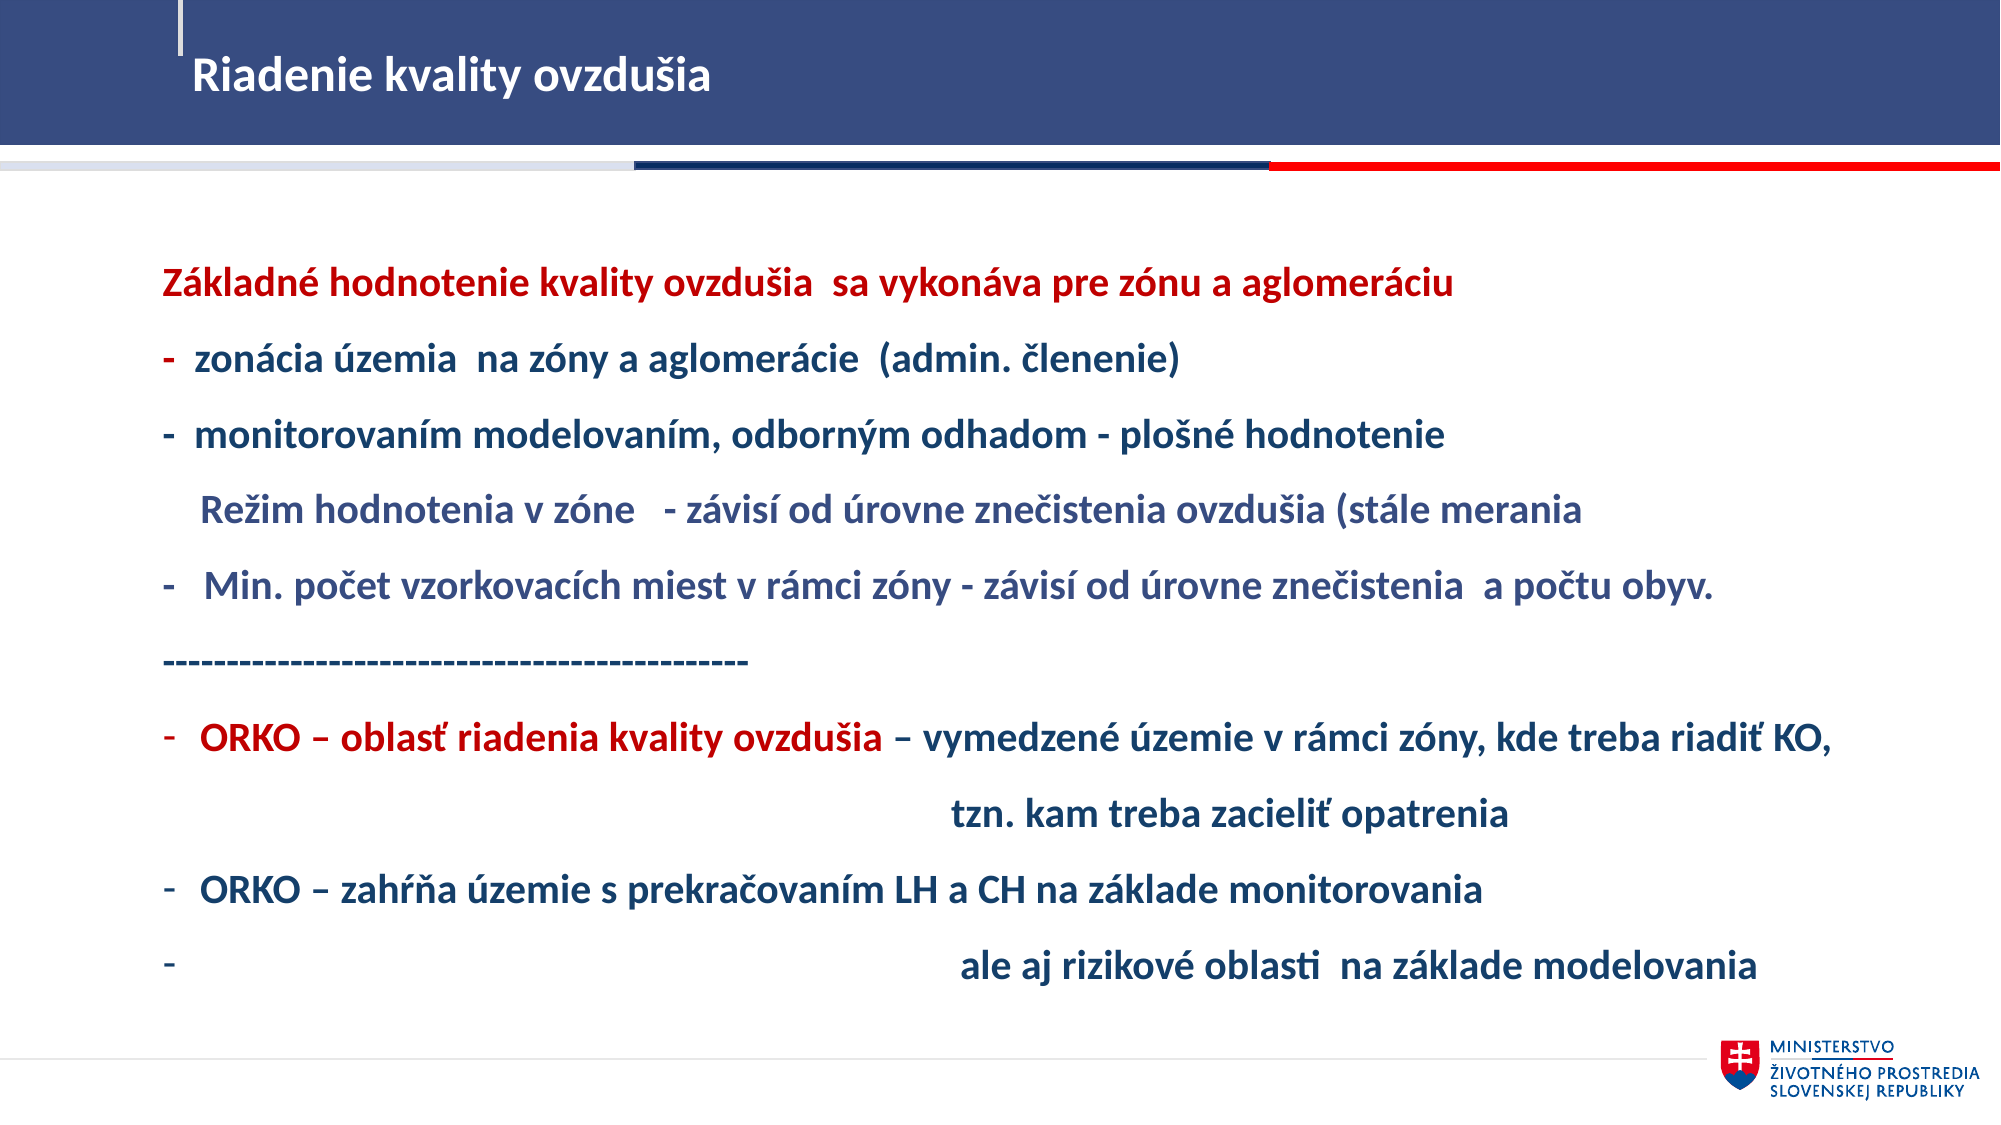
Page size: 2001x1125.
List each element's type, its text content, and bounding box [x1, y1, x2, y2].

text_box Riadenie kvality ovzdušia [0, 0, 2000, 145]
text_box [0, 161, 636, 171]
text_box [1269, 162, 2000, 171]
list Základné hodnotenie kvality ovzdušia sa vykonáva pre zónu a aglomeráciu - zonácia územia na zóny a aglomerácie (admin. členenie) - monitorovaním modelovaním, odborným odhadom - plošné hodnotenie Režim hodnotenia v zóne - závisí od úrovne znečistenia ovzdušia (stále merania - Min. počet vzorkovacích miest v rámci zóny - závisí od úrovne znečistenia a počtu obyv. ---------------------------------------------- ORKO – oblasť riadenia kvality ovzdušia – vymedzené územie v rámci zóny, kde treba riadiť KO, tzn. kam treba zacieliť opatrenia ORKO – zahŕňa územie s prekračovaním LH a CH na základe monitorovania ale aj rizikové oblasti na základe modelovania [147, 171, 2000, 1089]
text_box [176, 0, 185, 58]
text_box [634, 161, 1271, 170]
